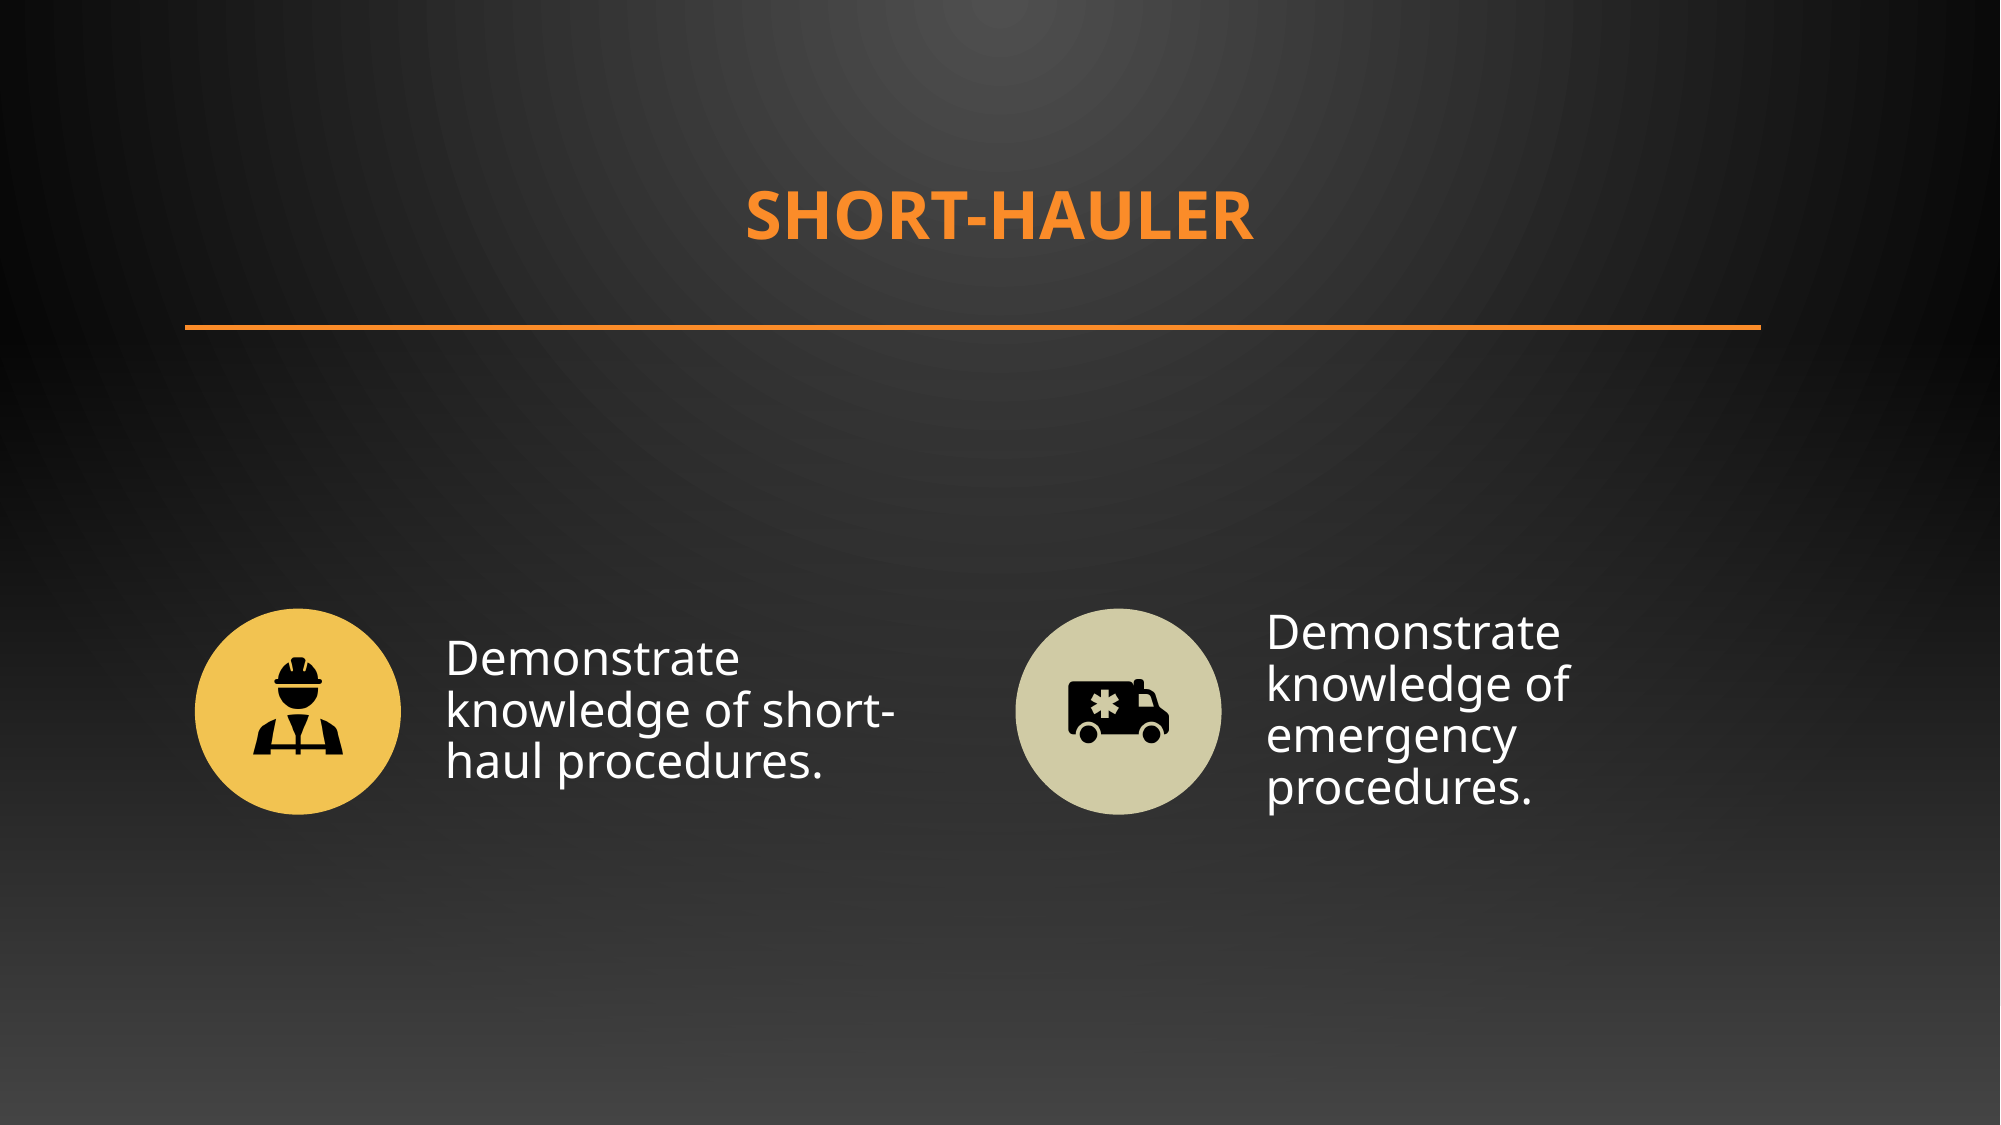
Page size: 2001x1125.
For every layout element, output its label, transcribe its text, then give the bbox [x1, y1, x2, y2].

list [185, 406, 1762, 1017]
text_box [0, 0, 2000, 330]
title Short-Hauler [238, 131, 1763, 305]
text_box [0, 330, 2000, 1125]
